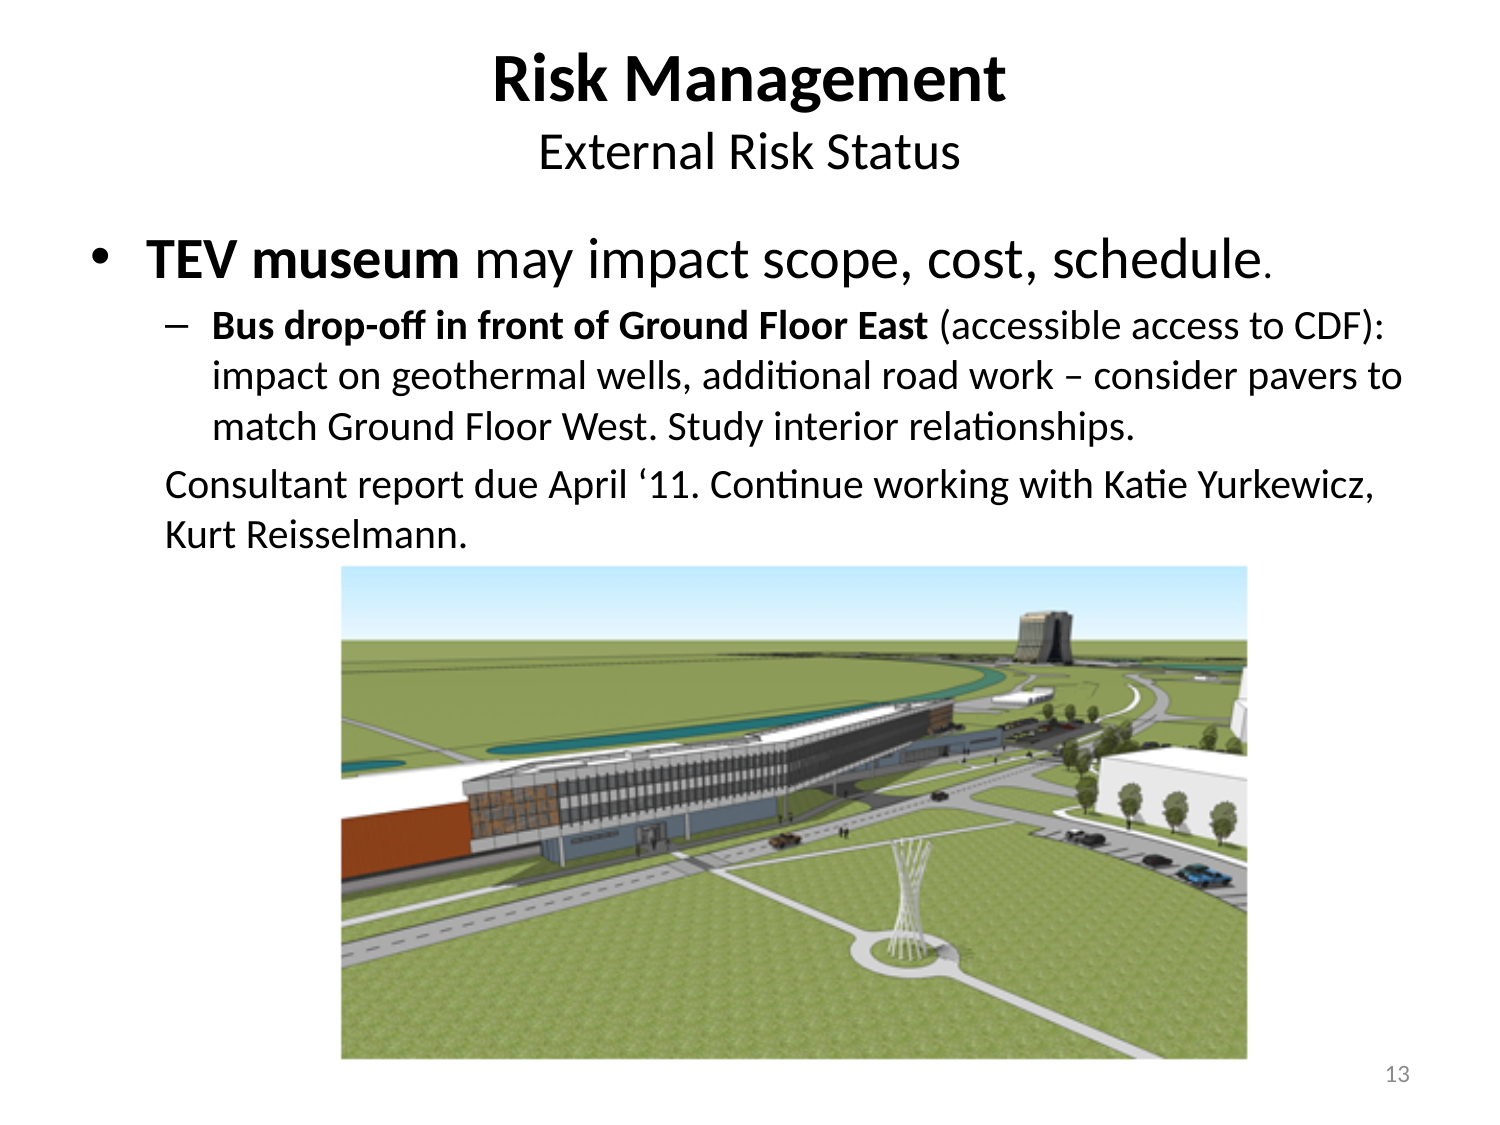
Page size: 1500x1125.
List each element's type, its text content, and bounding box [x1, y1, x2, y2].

picture [274, 562, 1278, 1061]
slide_number 13 [1074, 1042, 1425, 1103]
title Risk Management External Risk Status [75, 24, 1425, 188]
list TEV museum may impact scope, cost, schedule. Bus drop-off in front of Ground Floor East (accessible access to CDF): impact on geothermal wells, additional road work – consider pavers to match Ground Floor West. Study interior relationships. Consultant report due April ‘11. Continue working with Katie Yurkewicz, Kurt Reisselmann. [75, 212, 1425, 1050]
